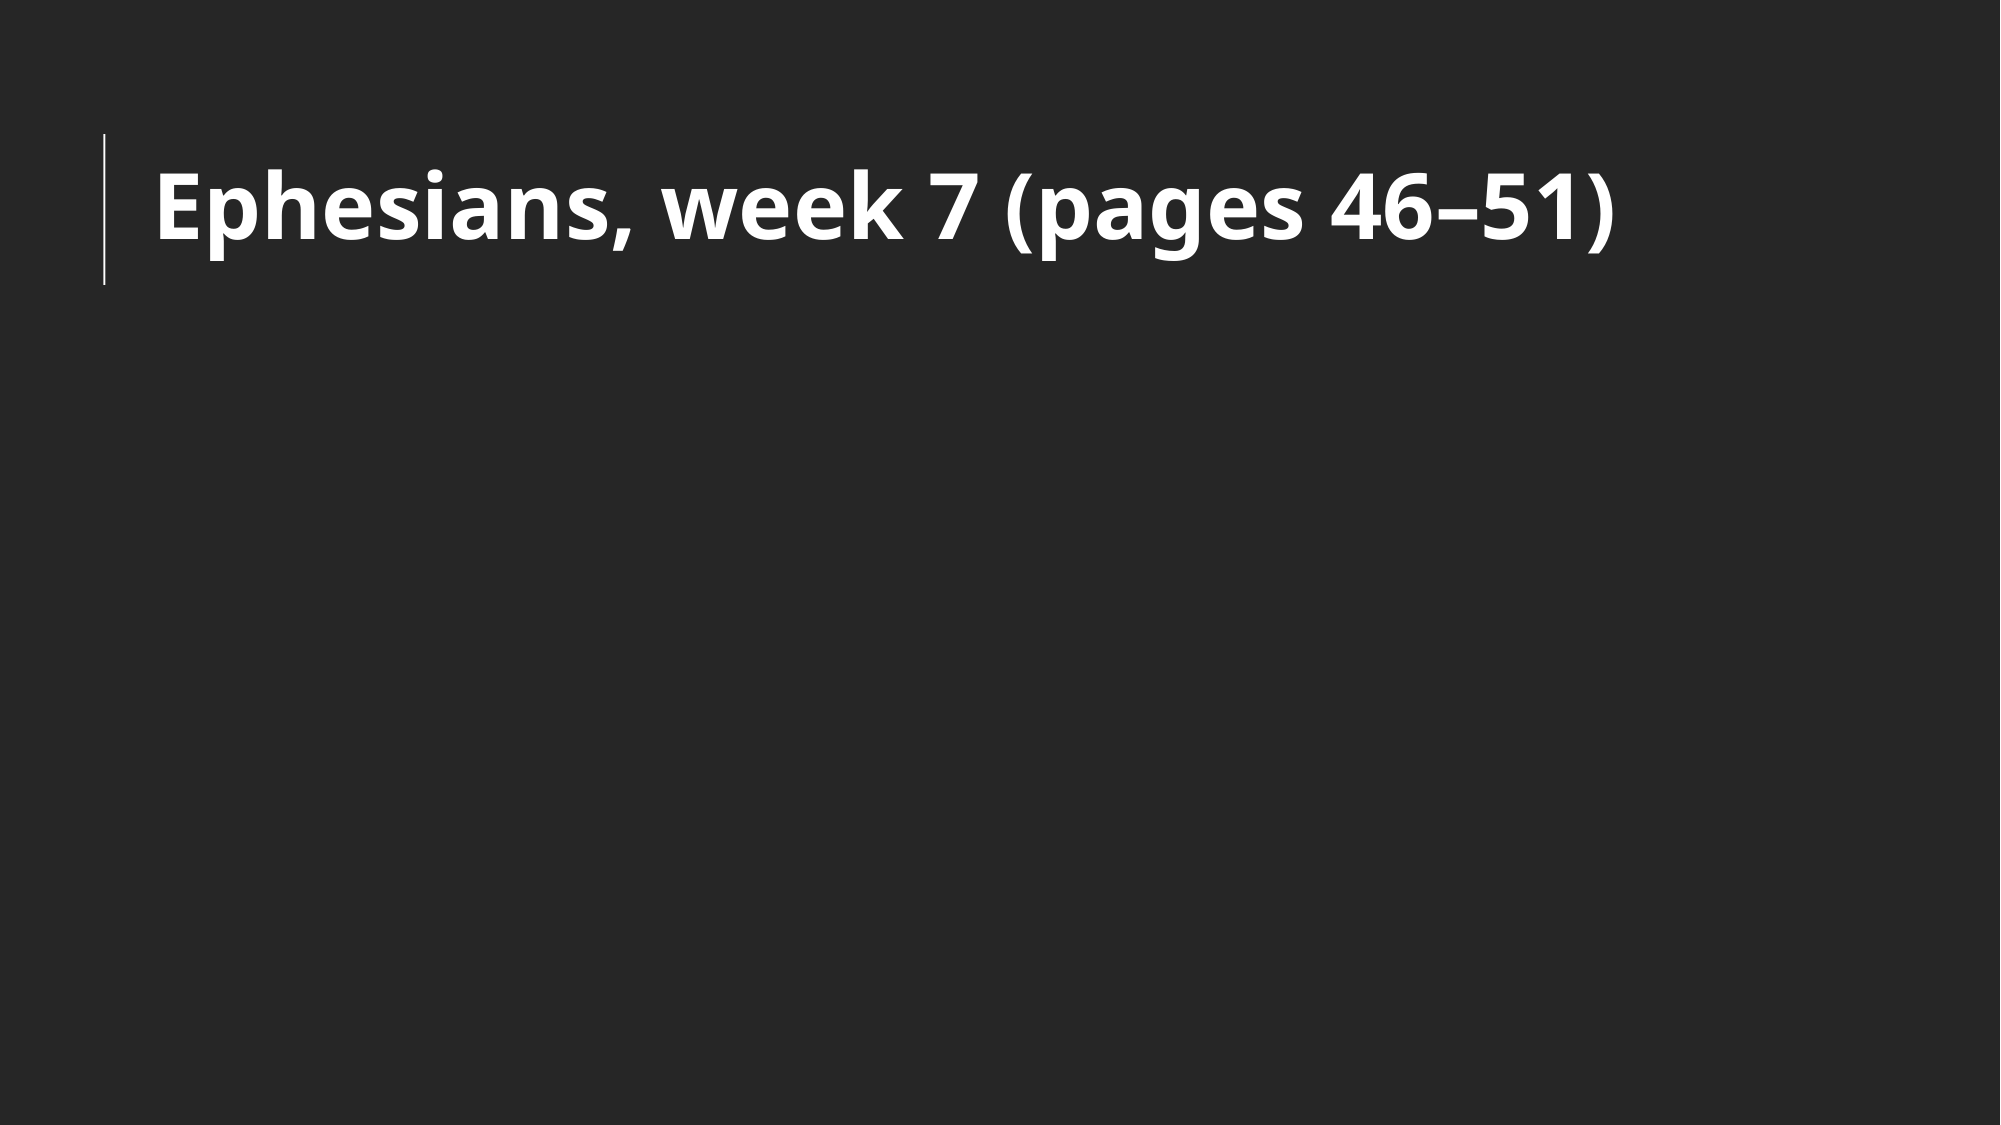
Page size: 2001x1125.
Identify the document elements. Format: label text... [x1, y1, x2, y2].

picture [102, 134, 107, 285]
title Ephesians, week 7 (pages 46–51) [137, 101, 1863, 319]
